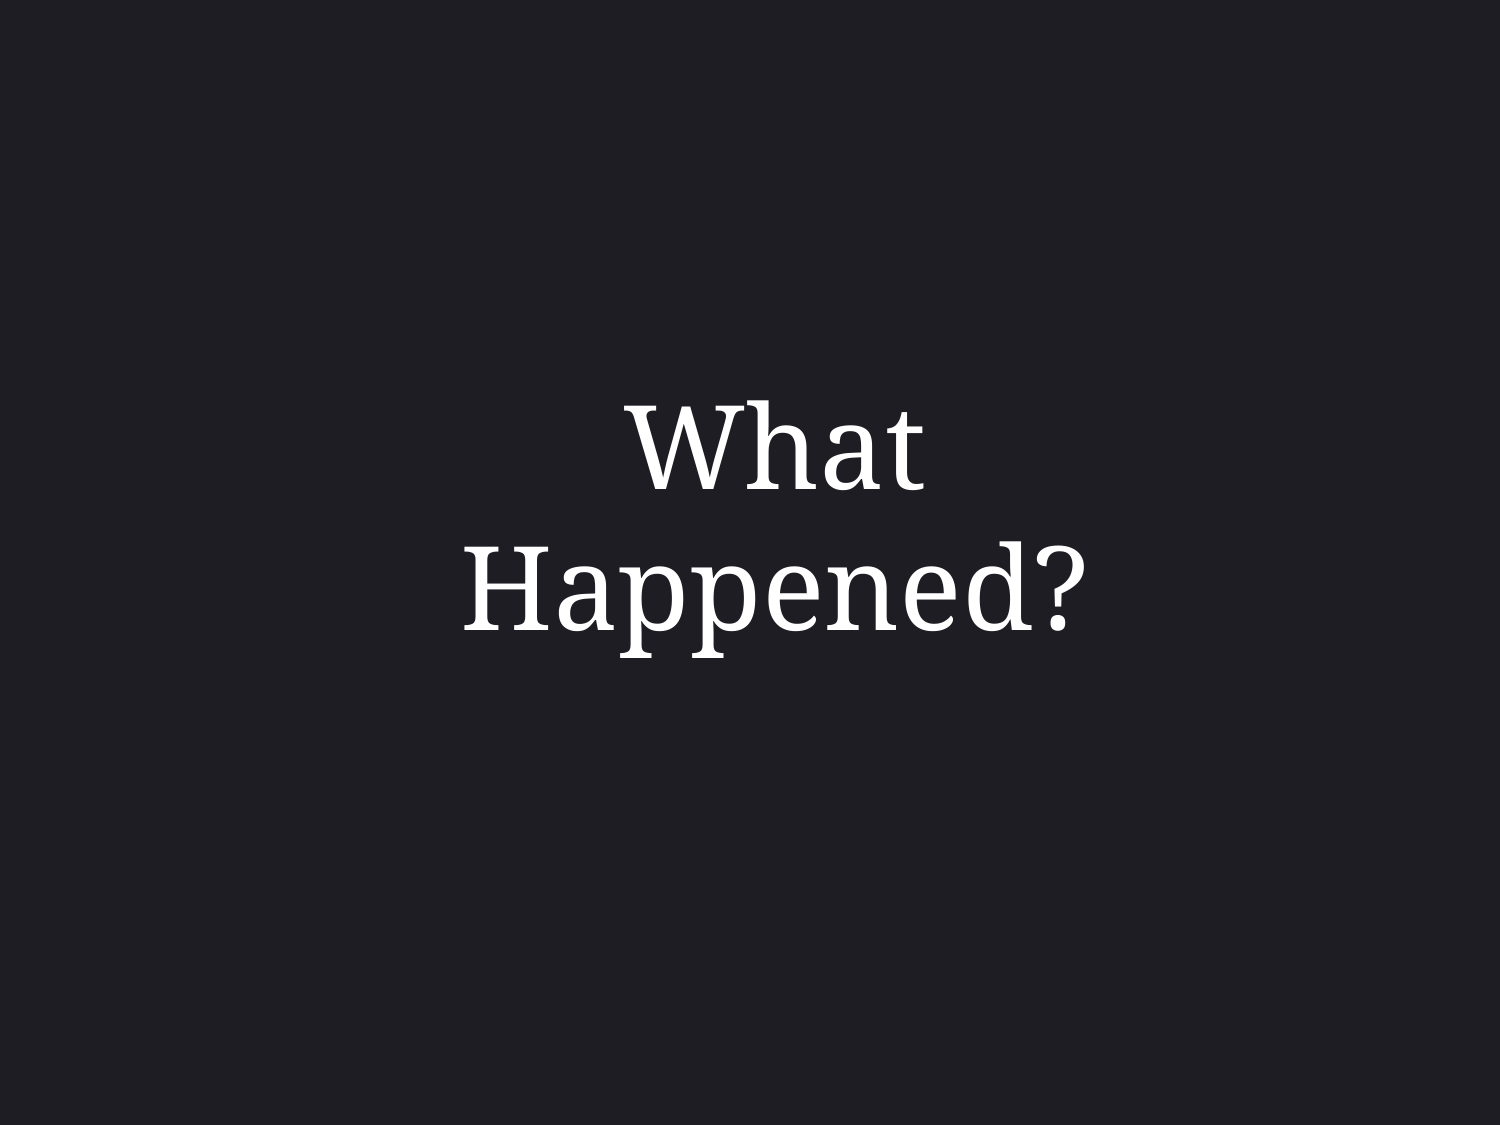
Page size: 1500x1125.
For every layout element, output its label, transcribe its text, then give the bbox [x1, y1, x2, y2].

title What Happened? [290, 334, 1260, 692]
